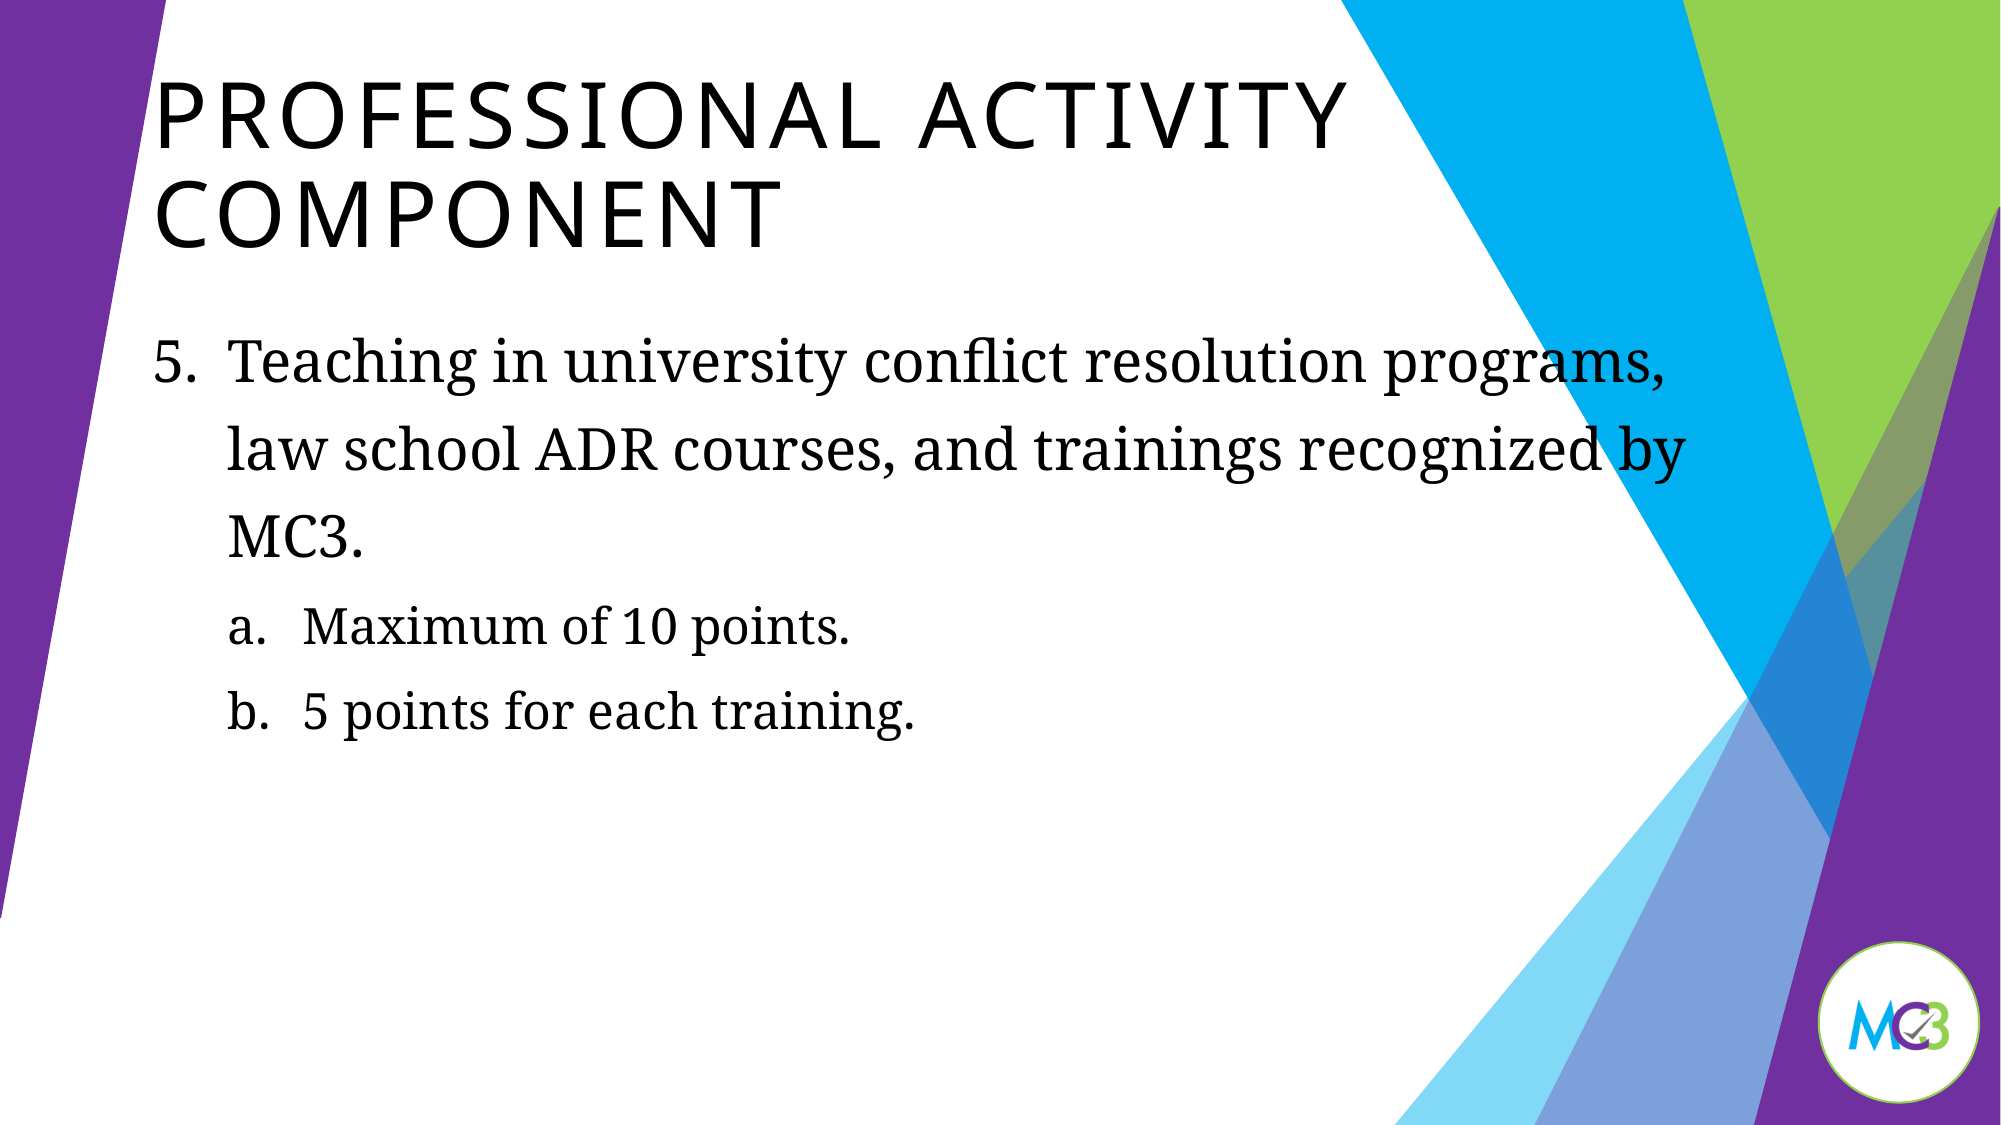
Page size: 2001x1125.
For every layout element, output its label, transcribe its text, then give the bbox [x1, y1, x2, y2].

picture [1848, 994, 1949, 1051]
list Teaching in university conflict resolution programs, law school ADR courses, and trainings recognized by MC3. Maximum of 10 points. 5 points for each training. [137, 299, 1751, 1014]
title Professional activity Component [137, 59, 1751, 278]
